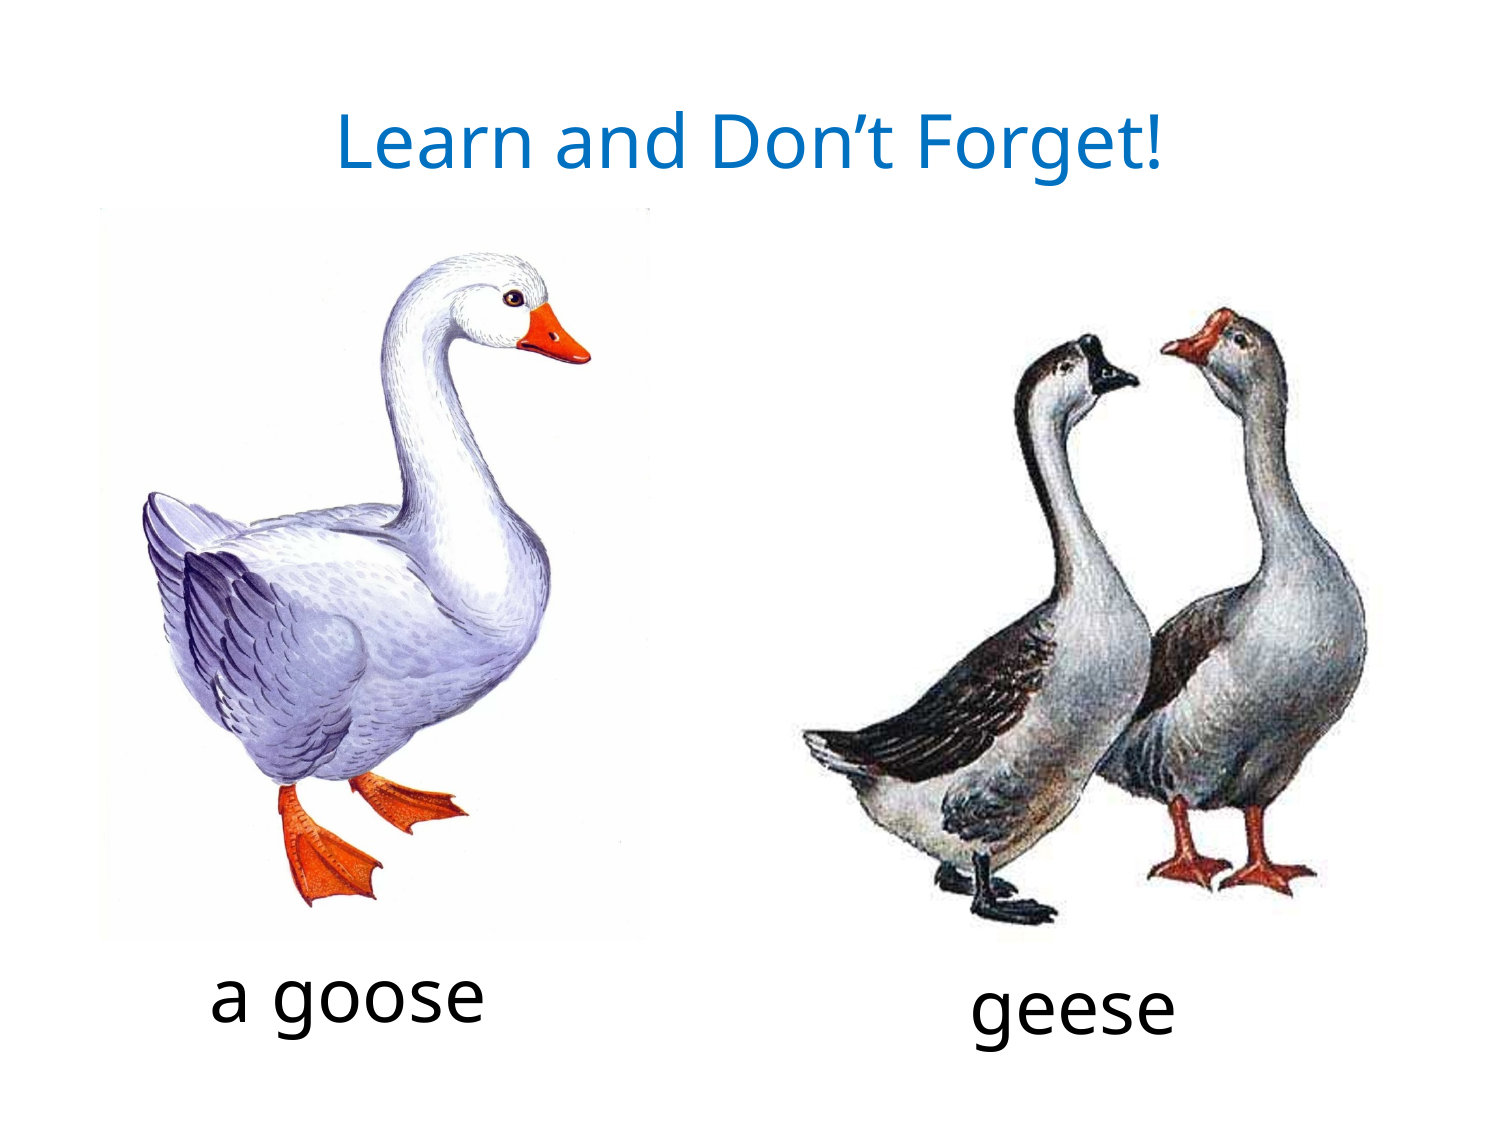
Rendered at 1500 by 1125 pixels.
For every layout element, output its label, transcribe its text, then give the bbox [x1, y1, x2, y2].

title Learn and Don’t Forget! [75, 45, 1425, 233]
text_box a goose [194, 949, 609, 1046]
picture [100, 207, 651, 940]
text_box geese [915, 983, 1329, 1057]
picture [749, 255, 1437, 977]
